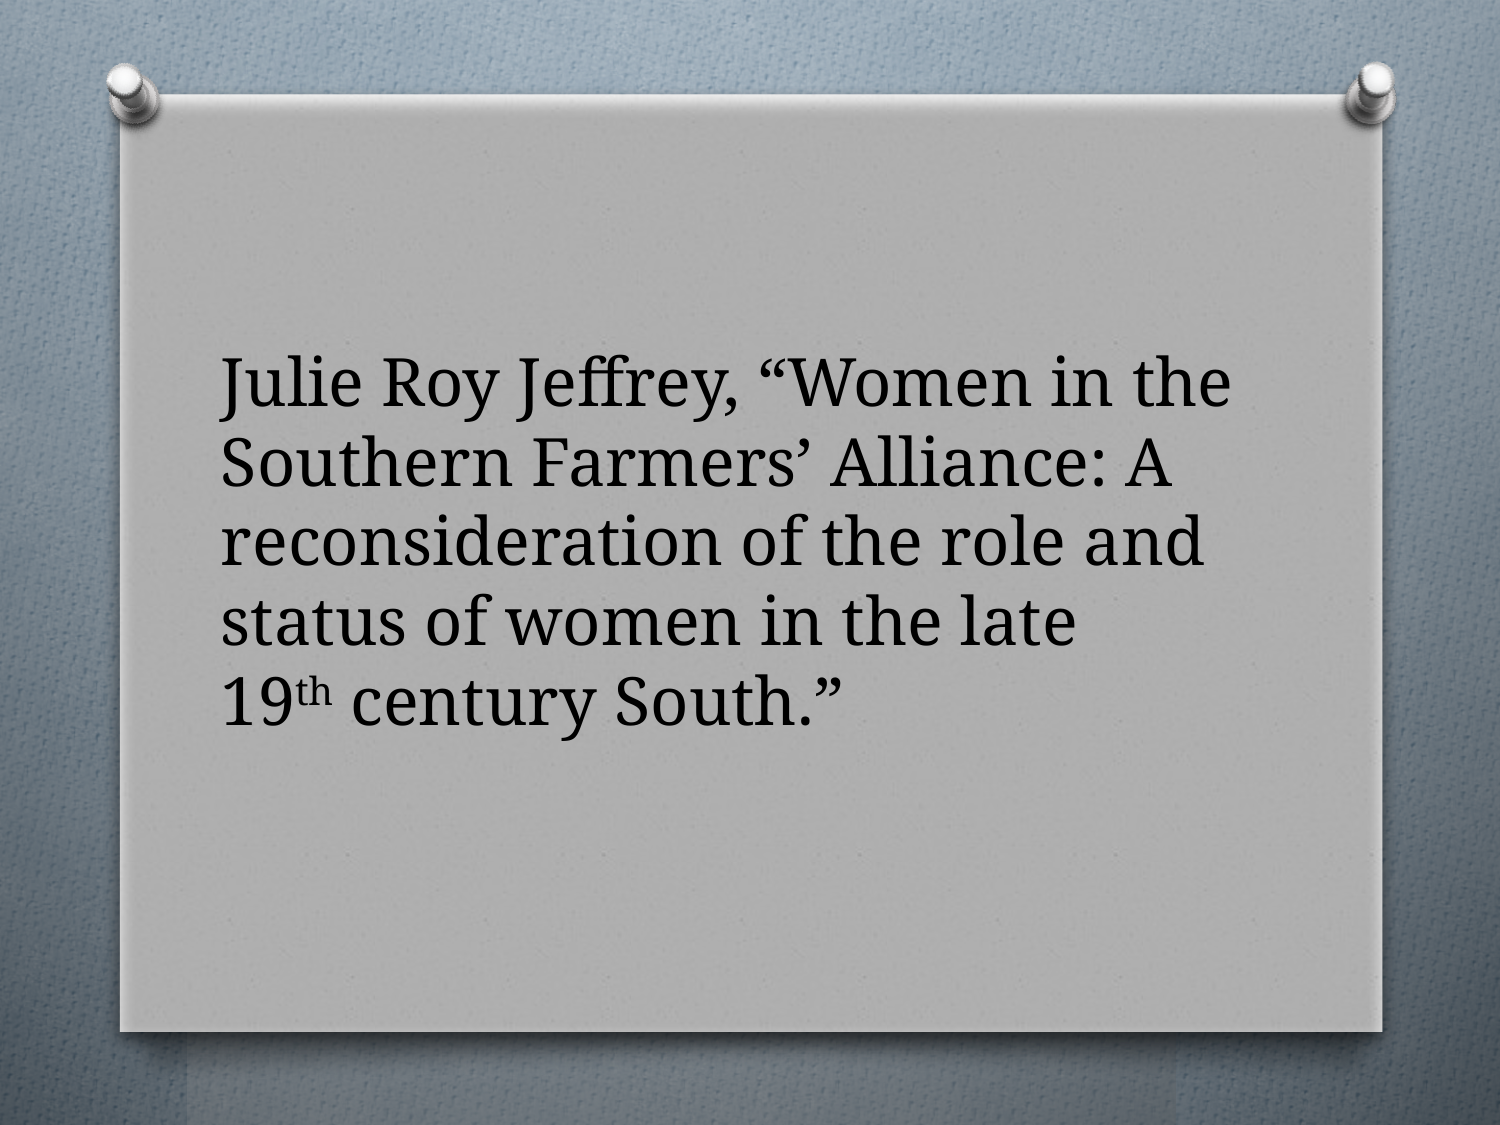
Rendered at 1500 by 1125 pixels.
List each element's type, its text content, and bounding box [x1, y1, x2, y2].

picture [1317, 35, 1439, 156]
text_box Julie Roy Jeffrey, “Women in the Southern Farmers’ Alliance: A reconsideration of the role and status of women in the late 19th century South.” [205, 331, 1362, 747]
picture [75, 29, 198, 153]
